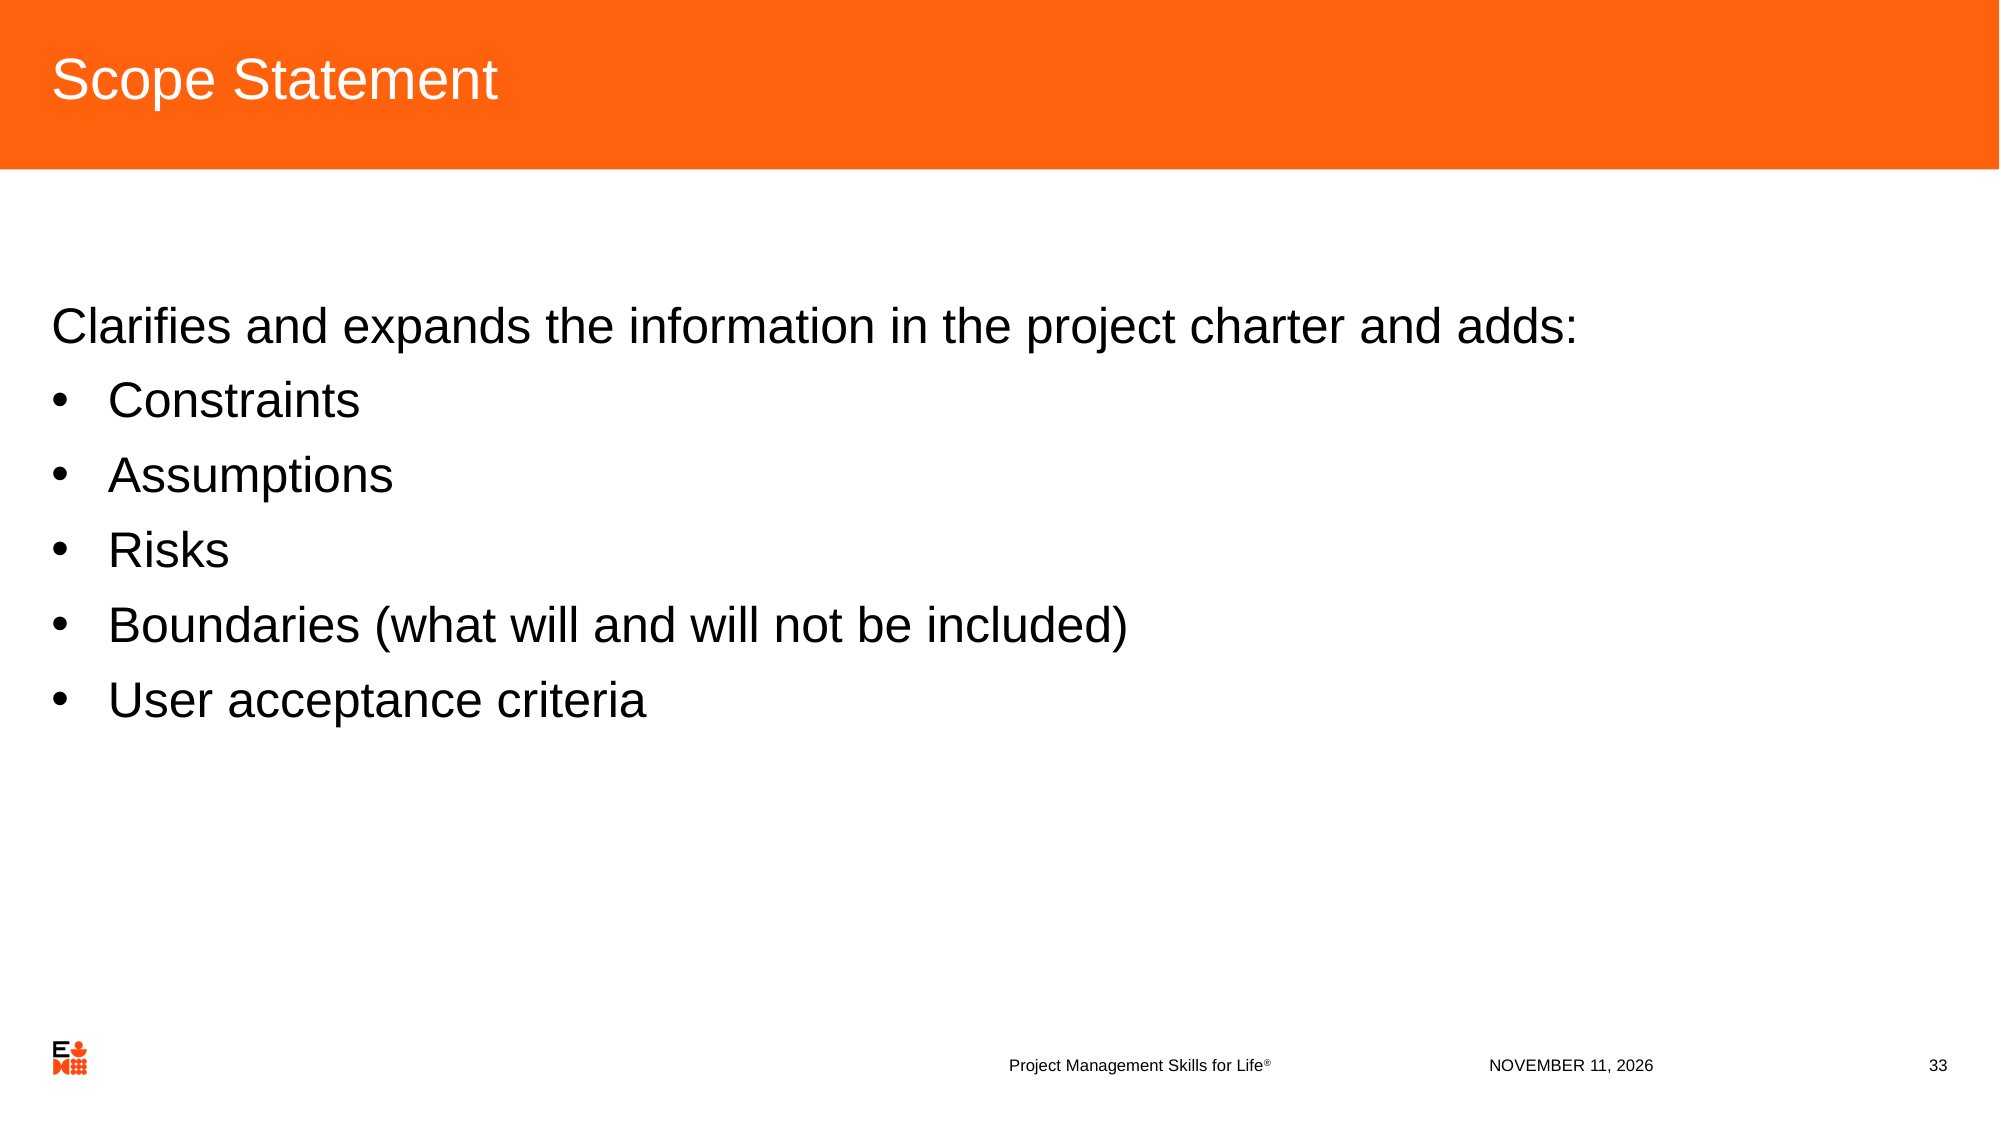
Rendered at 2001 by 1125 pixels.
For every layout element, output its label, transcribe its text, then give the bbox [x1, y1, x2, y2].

picture [36, 1024, 104, 1092]
title Scope Statement [51, 49, 1948, 112]
footer Project Management Skills for Life® [1009, 1042, 1468, 1076]
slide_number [1489, 1042, 1788, 1076]
text_box [0, 0, 2000, 170]
slide_number 33 [1880, 1042, 1948, 1076]
list Clarifies and expands the information in the project charter and adds: Constraints Assumptions Risks Boundaries (what will and will not be included) User acceptance criteria [51, 299, 1621, 848]
